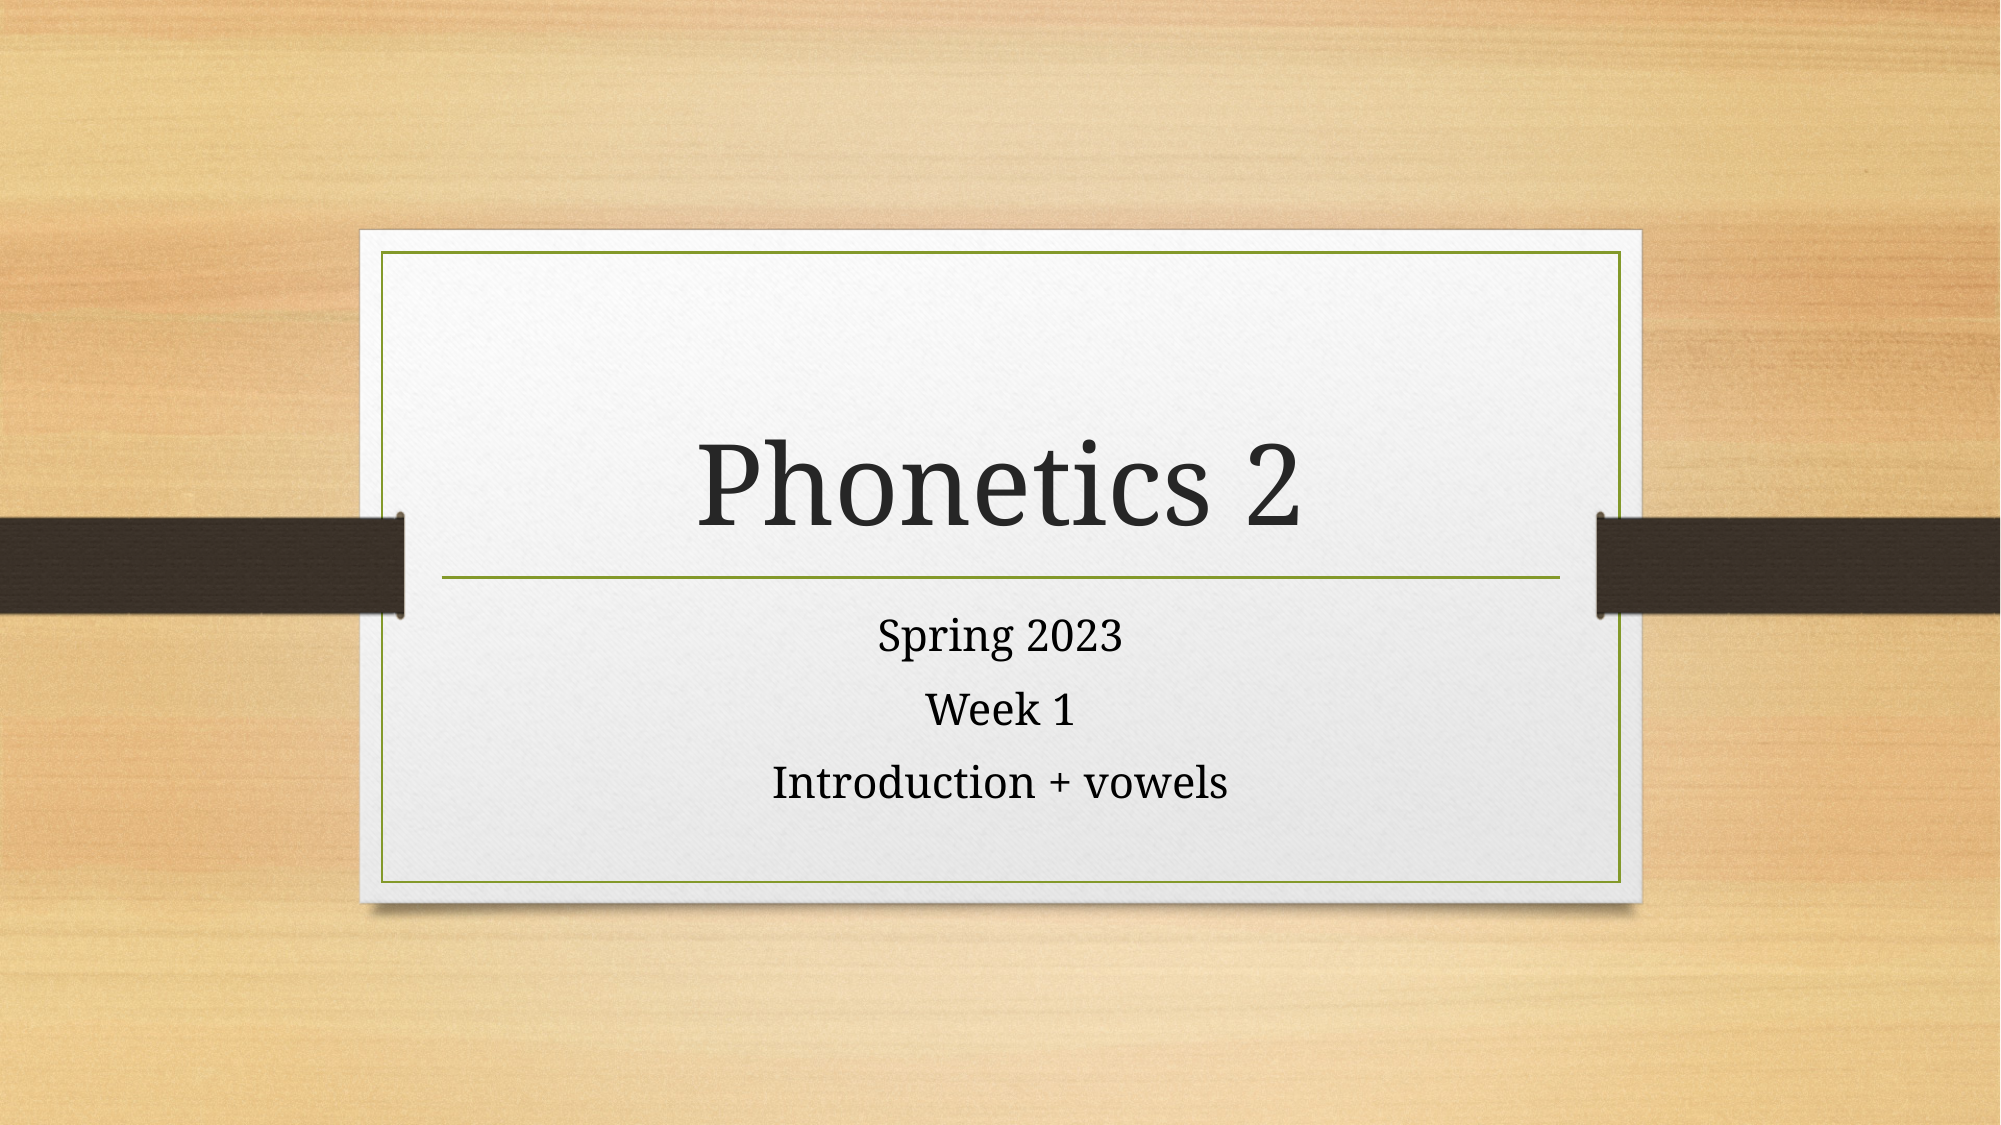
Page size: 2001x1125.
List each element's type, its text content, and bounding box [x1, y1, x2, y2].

picture [0, 0, 2001, 1125]
title Phonetics 2 [441, 306, 1560, 556]
subtitle Spring 2023 Week 1 Introduction + vowels [441, 600, 1560, 817]
